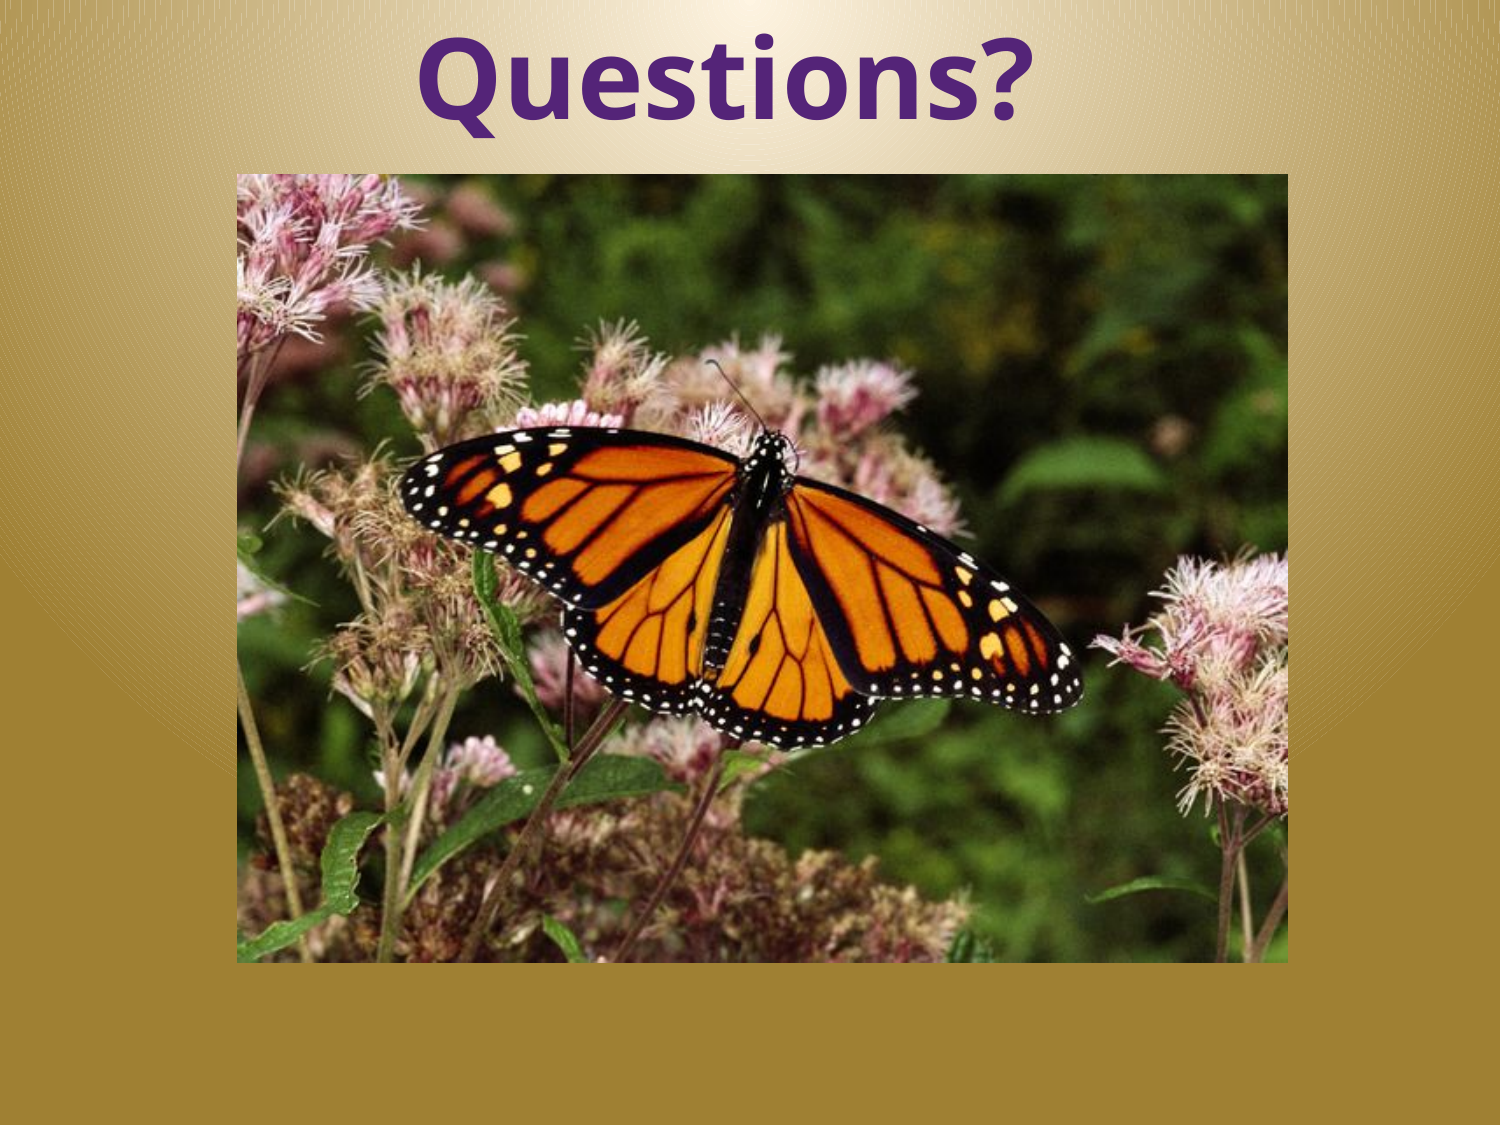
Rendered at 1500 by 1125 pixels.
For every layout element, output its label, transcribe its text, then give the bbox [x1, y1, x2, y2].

picture [237, 174, 1288, 963]
text_box Questions? [287, 0, 1163, 150]
